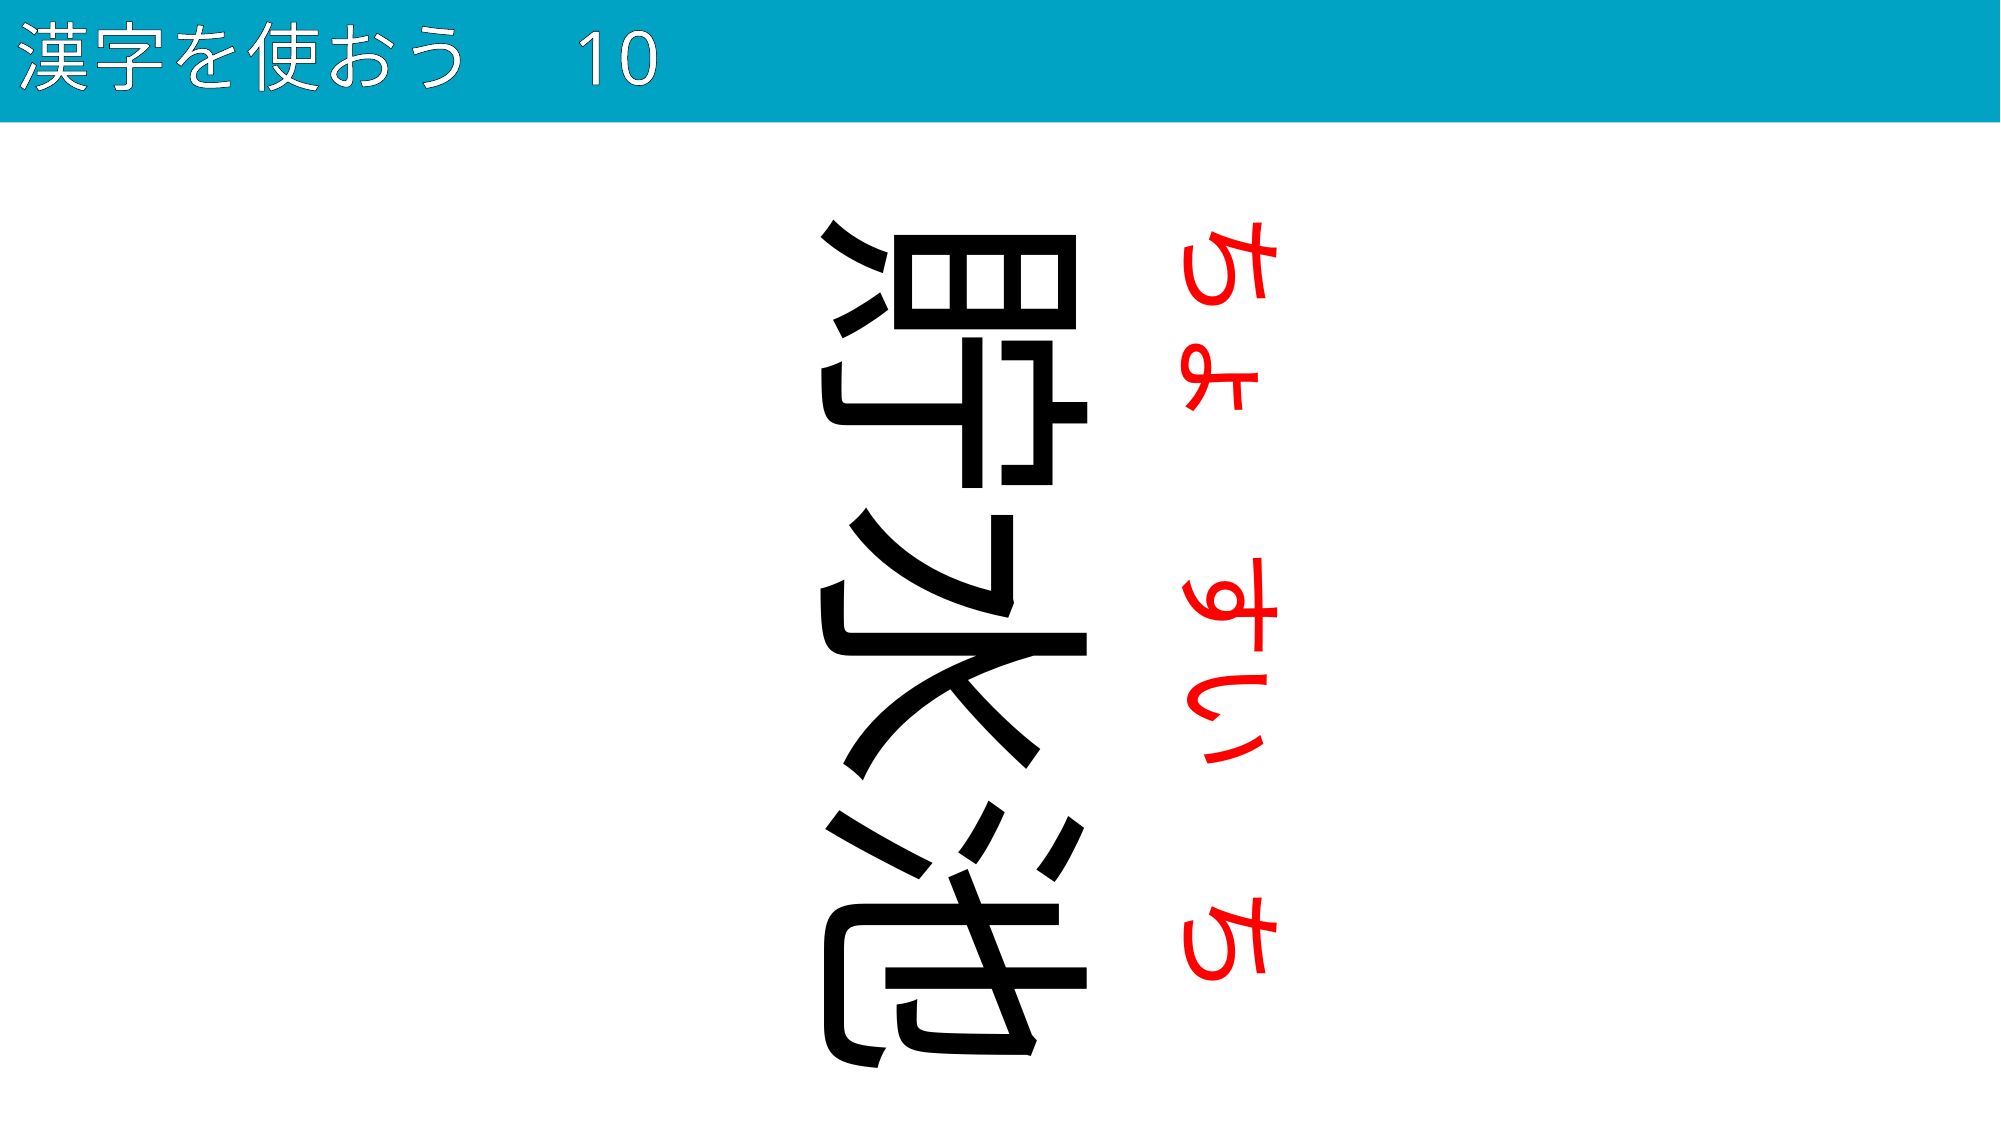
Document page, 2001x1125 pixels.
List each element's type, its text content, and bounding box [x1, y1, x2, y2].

text_box ちょ すい ち [1141, 195, 1308, 1125]
title 漢字を使おう 10 [0, 0, 1712, 123]
text_box 貯水池 [760, 195, 1141, 1125]
slide_number 84 [1712, 0, 2000, 123]
